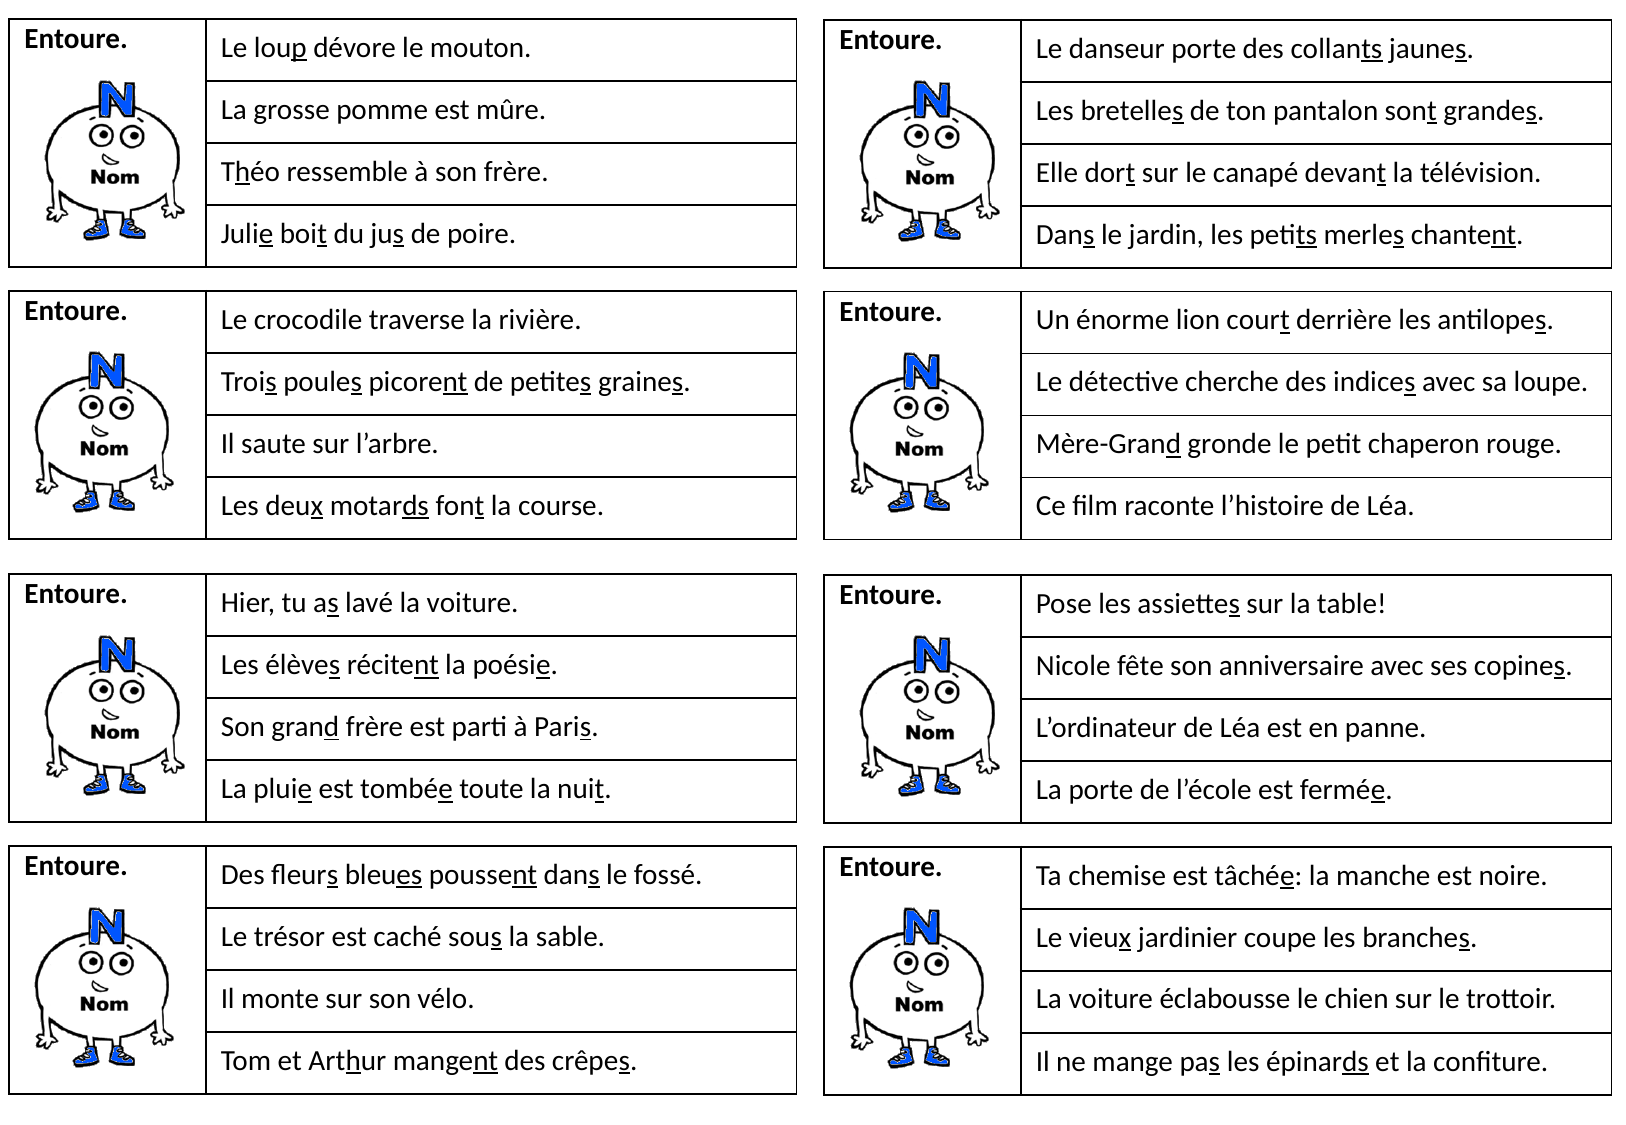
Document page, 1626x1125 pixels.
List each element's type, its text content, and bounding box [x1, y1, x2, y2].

table_header Hier, tu as lavé la voiture. [207, 575, 796, 635]
table_cell Trois poules picorent de petites graines. [207, 354, 796, 414]
table_cell Le trésor est caché sous la sable. [207, 909, 796, 969]
table_header Le crocodile traverse la rivière. [207, 292, 796, 352]
picture [856, 633, 1002, 799]
table_header Entoure. [10, 292, 205, 538]
table_cell Tom et Arthur mangent des crêpes. [207, 1033, 796, 1093]
picture [30, 349, 177, 515]
table_cell Julie boit du jus de poire. [207, 206, 796, 266]
table_cell Les élèves récitent la poésie. [207, 637, 796, 697]
table_cell La porte de l’école est fermée. [1022, 762, 1611, 822]
table_header Des fleurs bleues poussent dans le fossé. [207, 847, 796, 907]
table_header Ta chemise est tâchée: la manche est noire. [1022, 848, 1611, 908]
table_cell Les bretelles de ton pantalon sont grandes. [1022, 83, 1611, 143]
table_header Le danseur porte des collants jaunes. [1022, 21, 1611, 81]
picture [41, 633, 187, 799]
picture [845, 350, 992, 516]
picture [845, 905, 992, 1071]
table_cell Nicole fête son anniversaire avec ses copines. [1022, 638, 1611, 698]
table_cell La pluie est tombée toute la nuit. [207, 761, 796, 821]
table_cell Son grand frère est parti à Paris. [207, 699, 796, 759]
table_cell Le vieux jardinier coupe les branches. [1022, 910, 1611, 970]
table_header Entoure. [825, 576, 1020, 822]
table_header Le loup dévore le mouton. [207, 20, 796, 80]
table_cell Ce film raconte l’histoire de Léa. [1022, 478, 1611, 539]
table_cell Le détective cherche des indices avec sa loupe. [1022, 354, 1611, 415]
table_header Entoure. [825, 292, 1020, 539]
table_header Entoure. [10, 575, 205, 821]
picture [30, 904, 177, 1070]
table_cell Il ne mange pas les épinards et la confiture. [1022, 1034, 1611, 1094]
table_cell La voiture éclabousse le chien sur le trottoir. [1022, 972, 1611, 1032]
table_cell Dans le jardin, les petits merles chantent. [1022, 207, 1611, 267]
table_cell Théo ressemble à son frère. [207, 144, 796, 204]
table_header Entoure. [825, 21, 1020, 267]
table_header Entoure. [10, 20, 205, 266]
table_cell Elle dort sur le canapé devant la télévision. [1022, 145, 1611, 205]
picture [41, 77, 187, 243]
table_cell Il monte sur son vélo. [207, 971, 796, 1031]
table_header Entoure. [825, 848, 1020, 1094]
table_cell Mère-Grand gronde le petit chaperon rouge. [1022, 416, 1611, 477]
table_header Pose les assiettes sur la table! [1022, 576, 1611, 636]
picture [856, 78, 1002, 244]
table_header Entoure. [10, 847, 205, 1093]
table_cell Il saute sur l’arbre. [207, 416, 796, 476]
table_cell Les deux motards font la course. [207, 478, 796, 538]
table_header Un énorme lion court derrière les antilopes. [1022, 292, 1611, 353]
table_cell L’ordinateur de Léa est en panne. [1022, 700, 1611, 760]
table_cell La grosse pomme est mûre. [207, 82, 796, 142]
